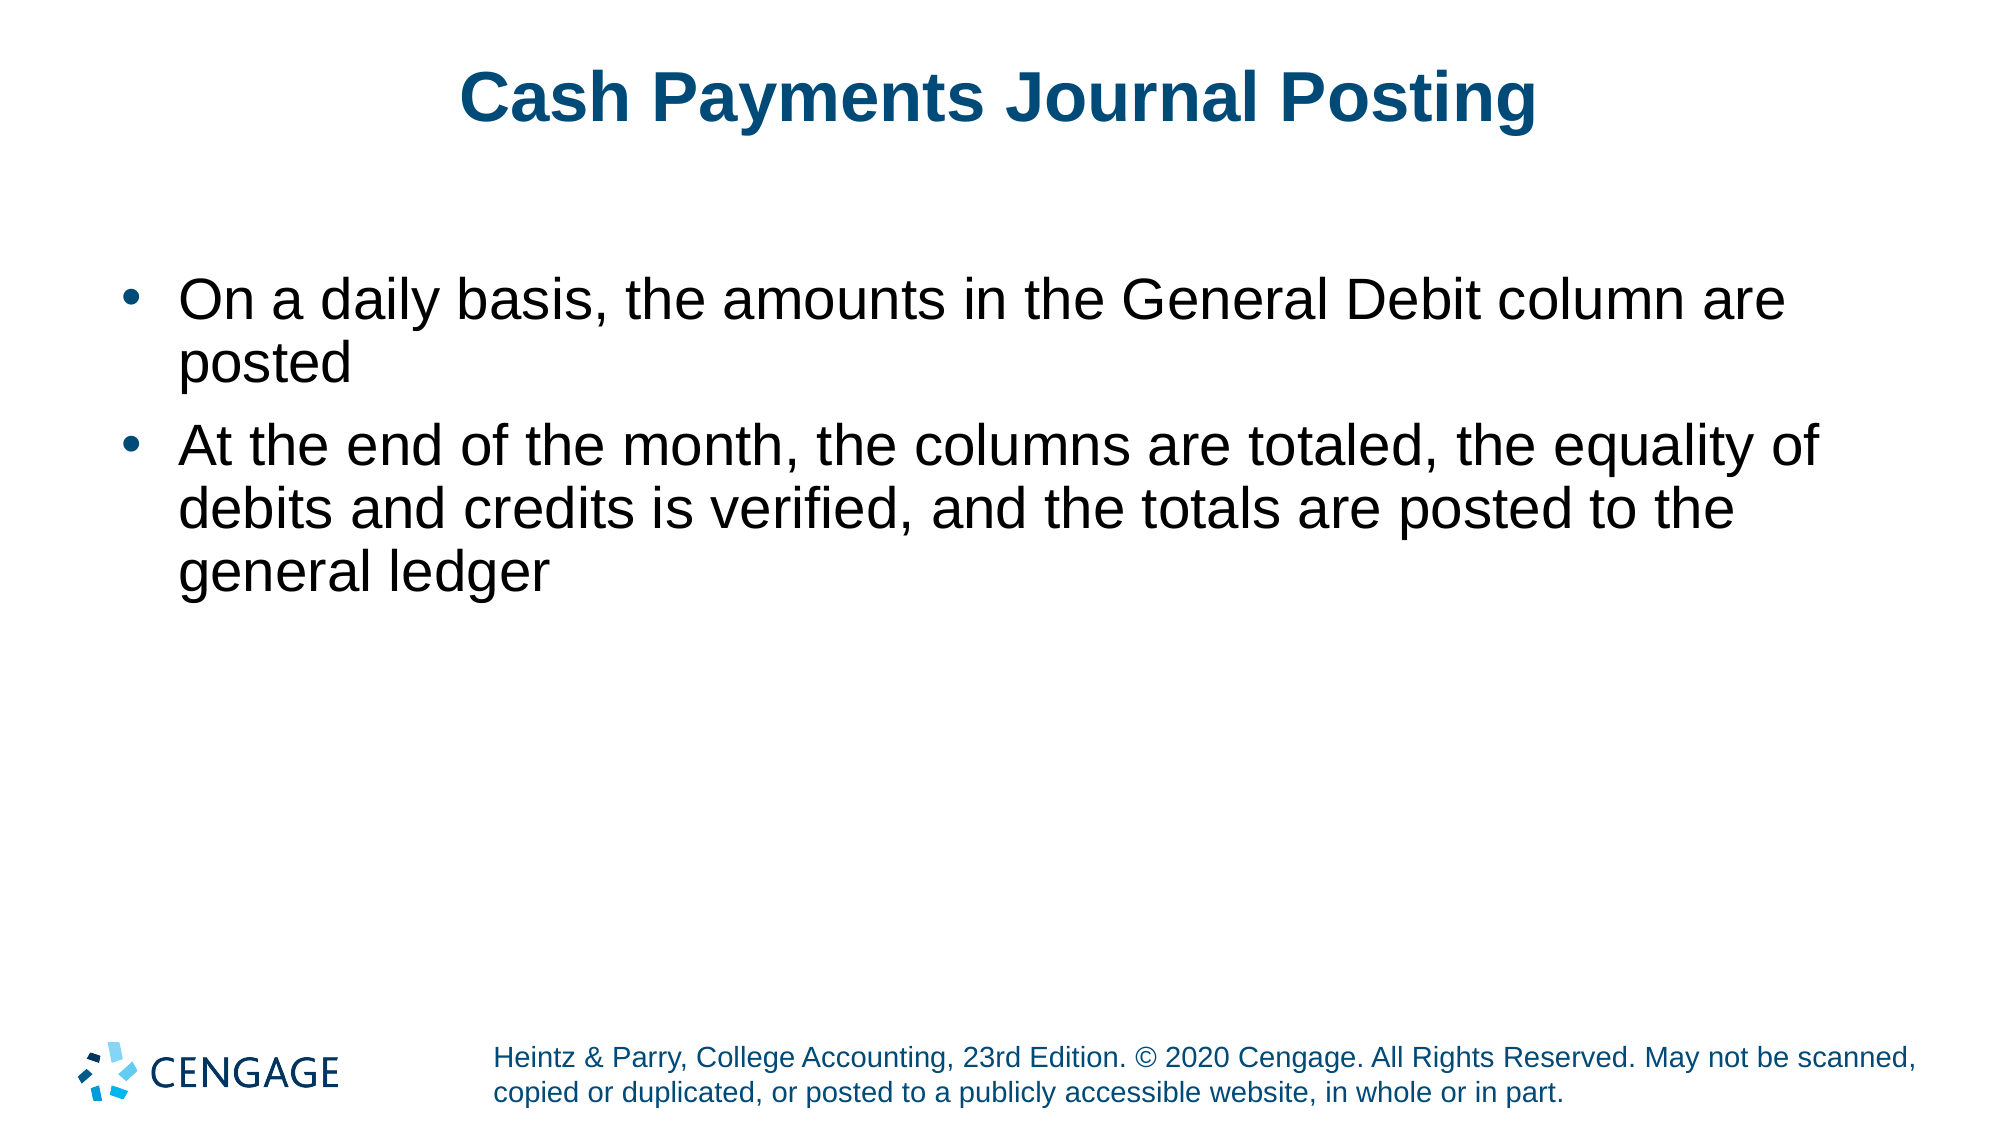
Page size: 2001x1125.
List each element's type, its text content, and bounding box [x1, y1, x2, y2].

list On a daily basis, the amounts in the General Debit column are posted At the end of the month, the columns are totaled, the equality of debits and credits is verified, and the totals are posted to the general ledger [121, 268, 1880, 990]
picture [78, 1042, 338, 1101]
title Cash Payments Journal Posting [137, 59, 1863, 171]
